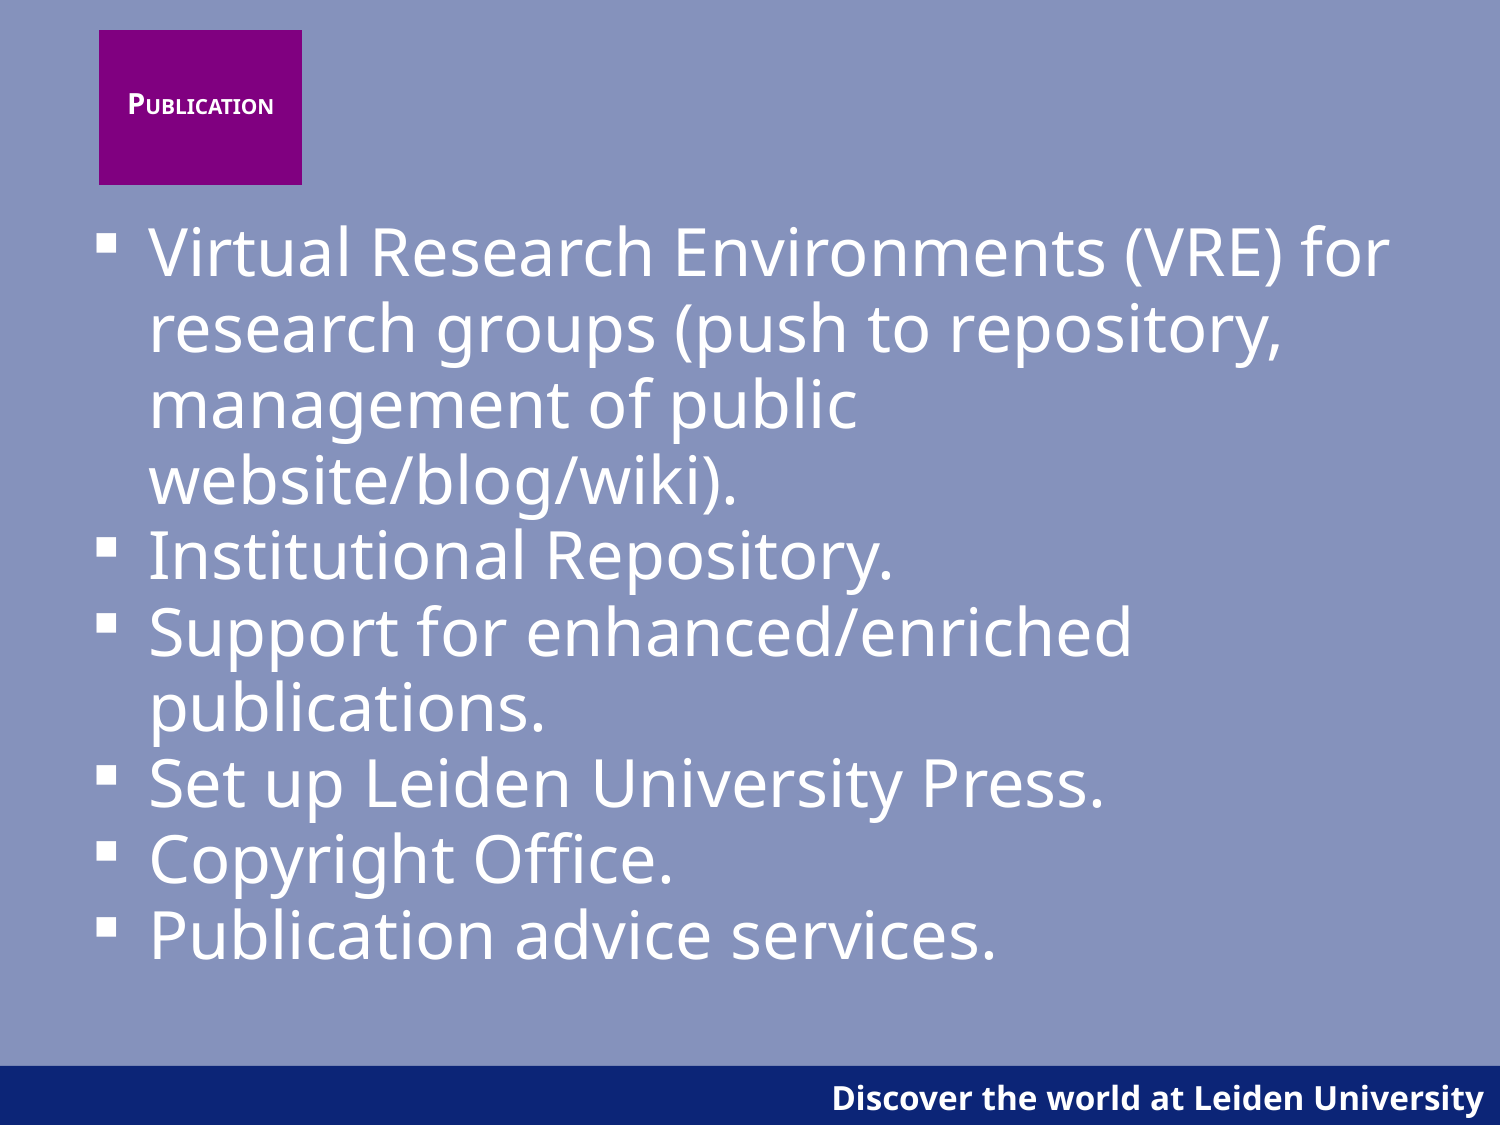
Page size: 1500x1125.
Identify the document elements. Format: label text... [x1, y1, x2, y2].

text_box PUBLICATION [100, 78, 301, 128]
text_box [100, 30, 301, 78]
list Virtual Research Environments (VRE) for research groups (push to repository, management of public website/blog/wiki). Institutional Repository. Support for enhanced/enriched publications. Set up Leiden University Press. Copyright Office. Publication advice services. [76, 208, 1412, 964]
text_box [100, 128, 301, 185]
